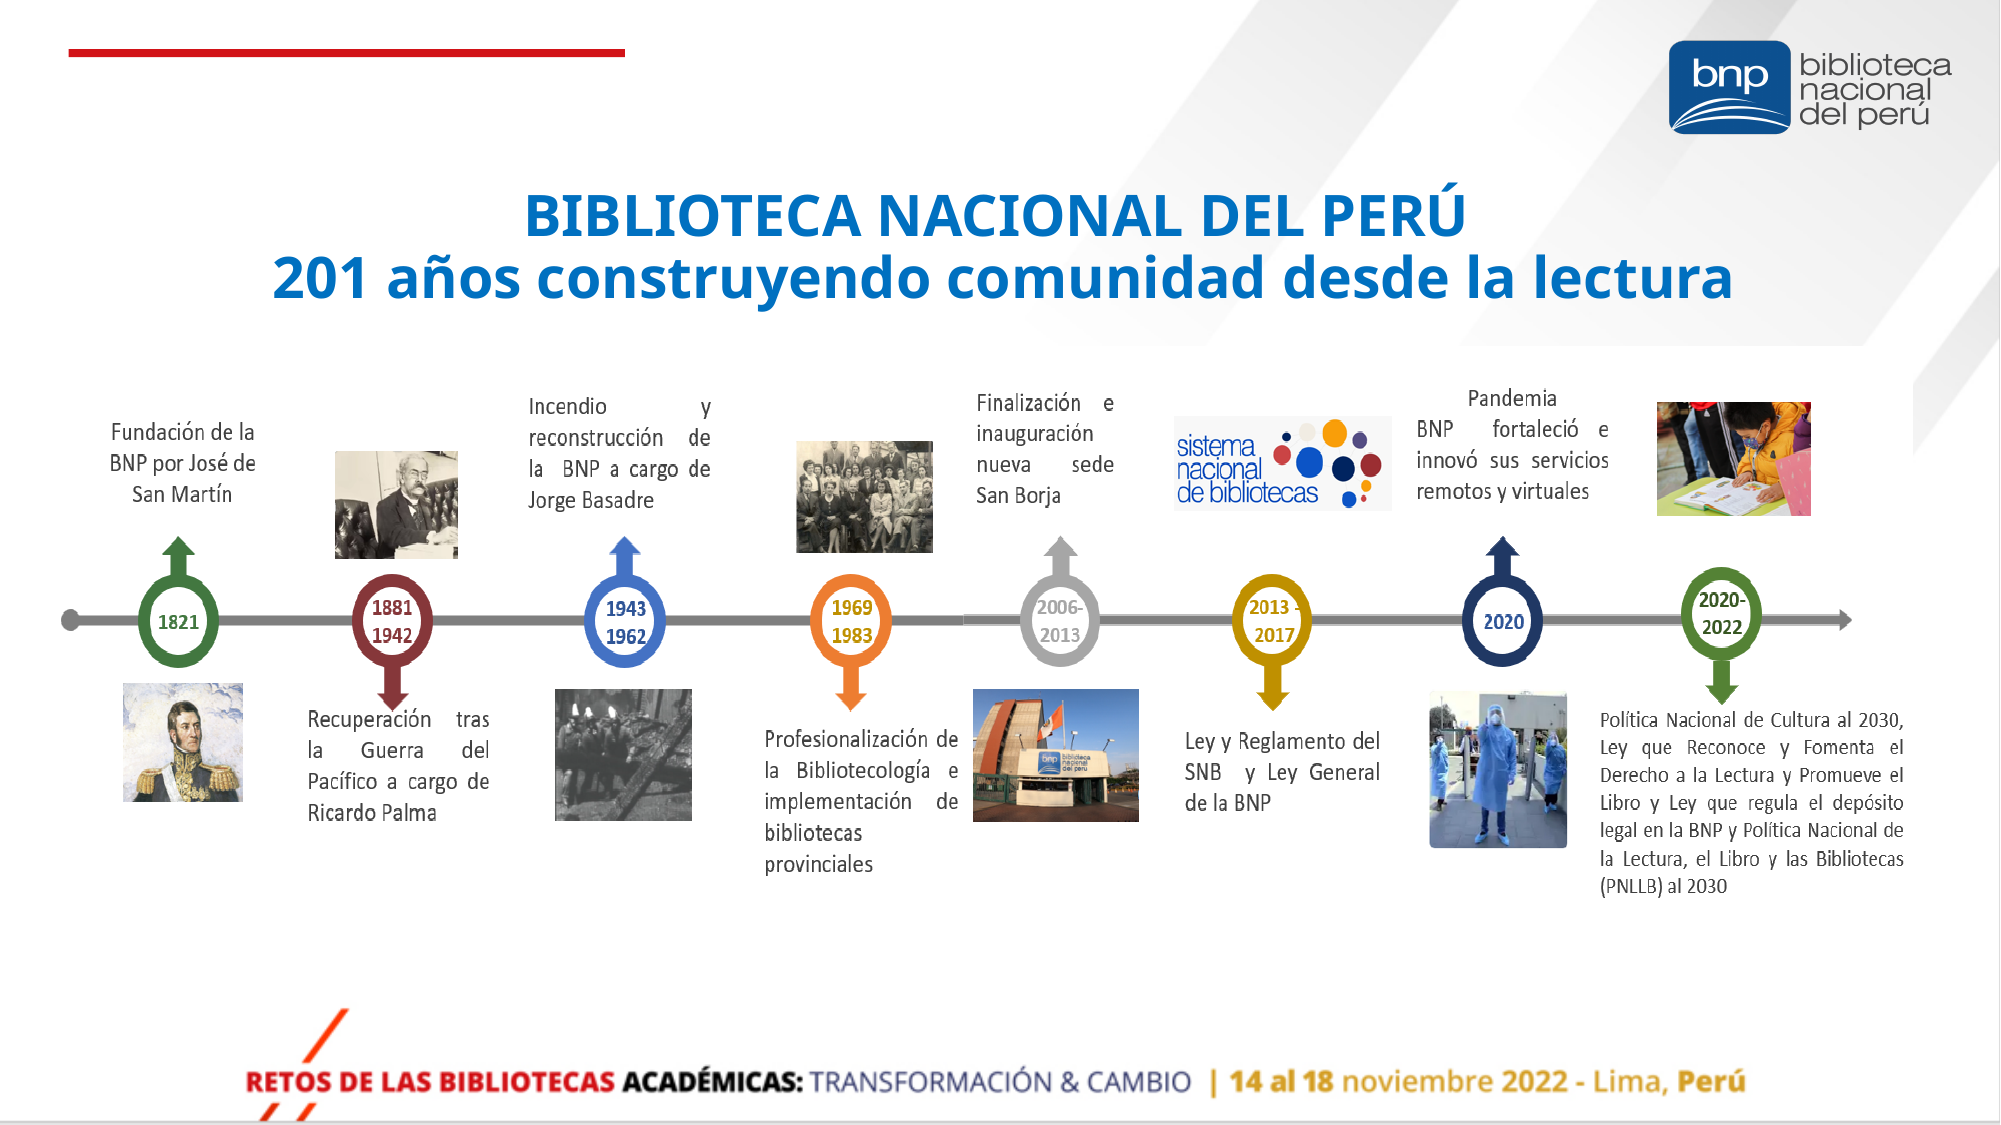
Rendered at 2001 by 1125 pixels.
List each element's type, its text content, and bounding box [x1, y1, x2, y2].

text_box BIBLIOTECA NACIONAL DEL PERÚ 201 años construyendo comunidad desde la lectura [256, 124, 1753, 319]
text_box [22, 346, 1913, 906]
picture [0, 0, 2000, 1125]
